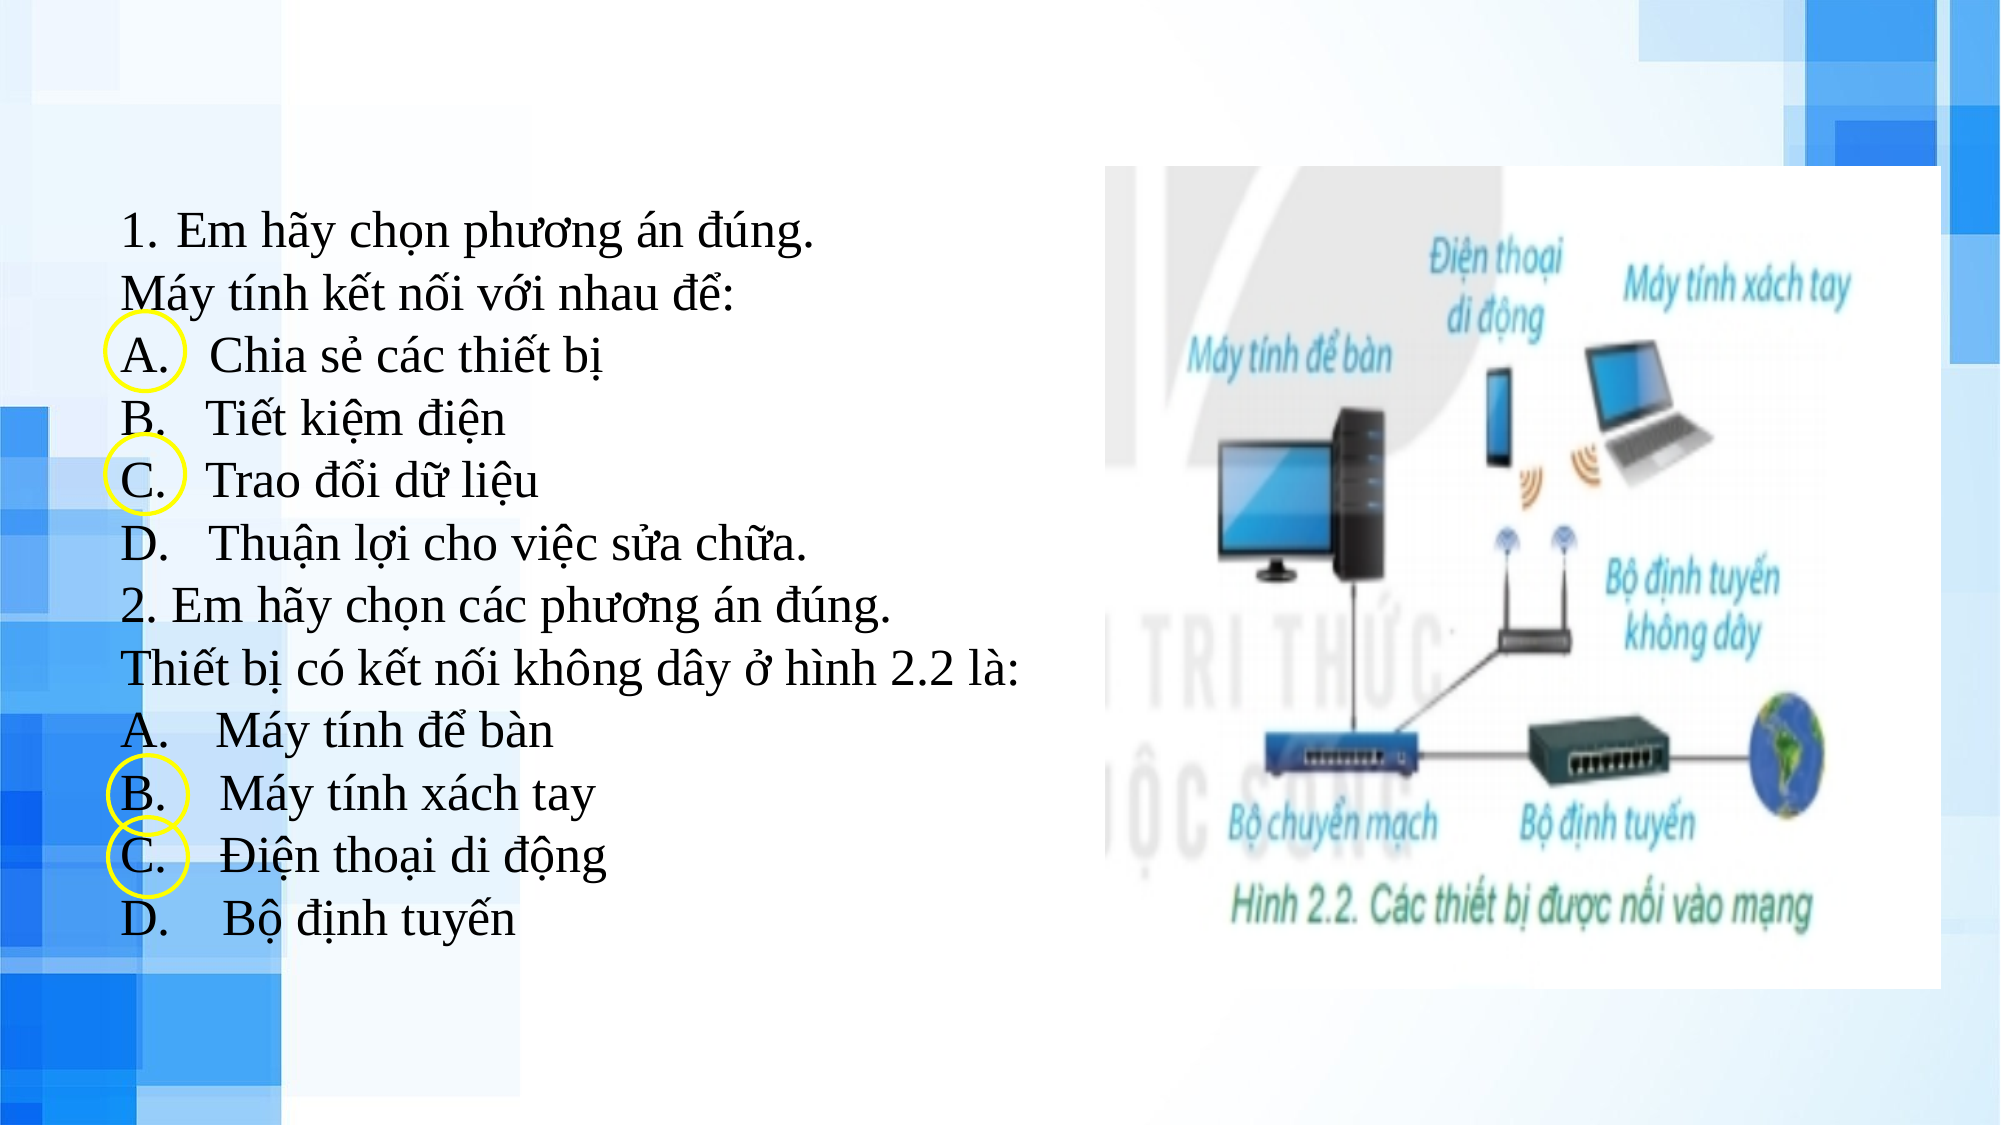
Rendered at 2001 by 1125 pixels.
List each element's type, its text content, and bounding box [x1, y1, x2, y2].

text_box Em hãy chọn phương án đúng. Máy tính kết nối với nhau để: A. Chia sẻ các thiết bị B. Tiết kiệm điện C. Trao đổi dữ liệu D. Thuận lợi cho việc sửa chữa. 2. Em hãy chọn các phương án đúng. Thiết bị có kết nối không dây ở hình 2.2 là: Máy tính để bàn B. Máy tính xách tay C. Điện thoại di động D. Bộ định tuyến [105, 188, 1100, 953]
text_box [105, 815, 191, 900]
text_box [103, 309, 188, 394]
text_box [103, 431, 188, 517]
picture [0, 0, 2001, 1125]
text_box [105, 753, 191, 826]
